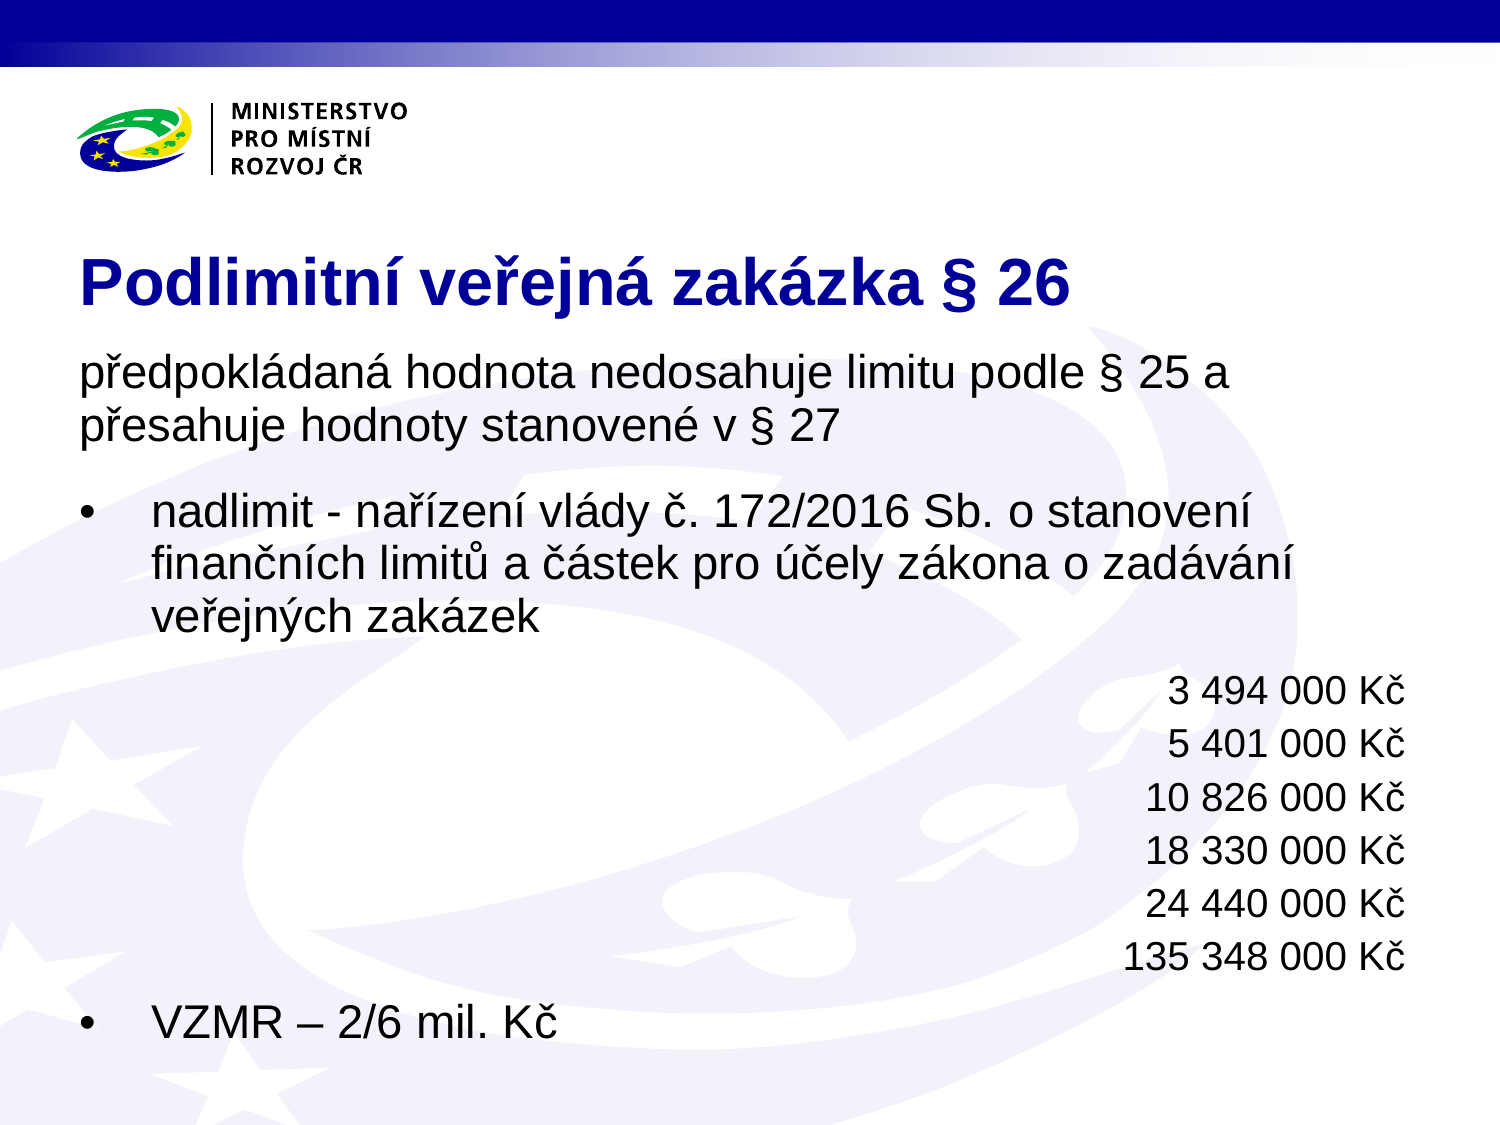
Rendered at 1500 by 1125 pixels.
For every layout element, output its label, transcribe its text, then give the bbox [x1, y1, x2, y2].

title Podlimitní veřejná zakázka § 26 [64, 231, 1425, 315]
list předpokládaná hodnota nedosahuje limitu podle § 25 a přesahuje hodnoty stanovené v § 27 nadlimit - nařízení vlády č. 172/2016 Sb. o stanovení finančních limitů a částek pro účely zákona o zadávání veřejných zakázek 3 494 000 Kč 5 401 000 Kč 10 826 000 Kč 18 330 000 Kč 24 440 000 Kč 135 348 000 Kč VZMR – 2/6 mil. Kč [64, 338, 1425, 1059]
